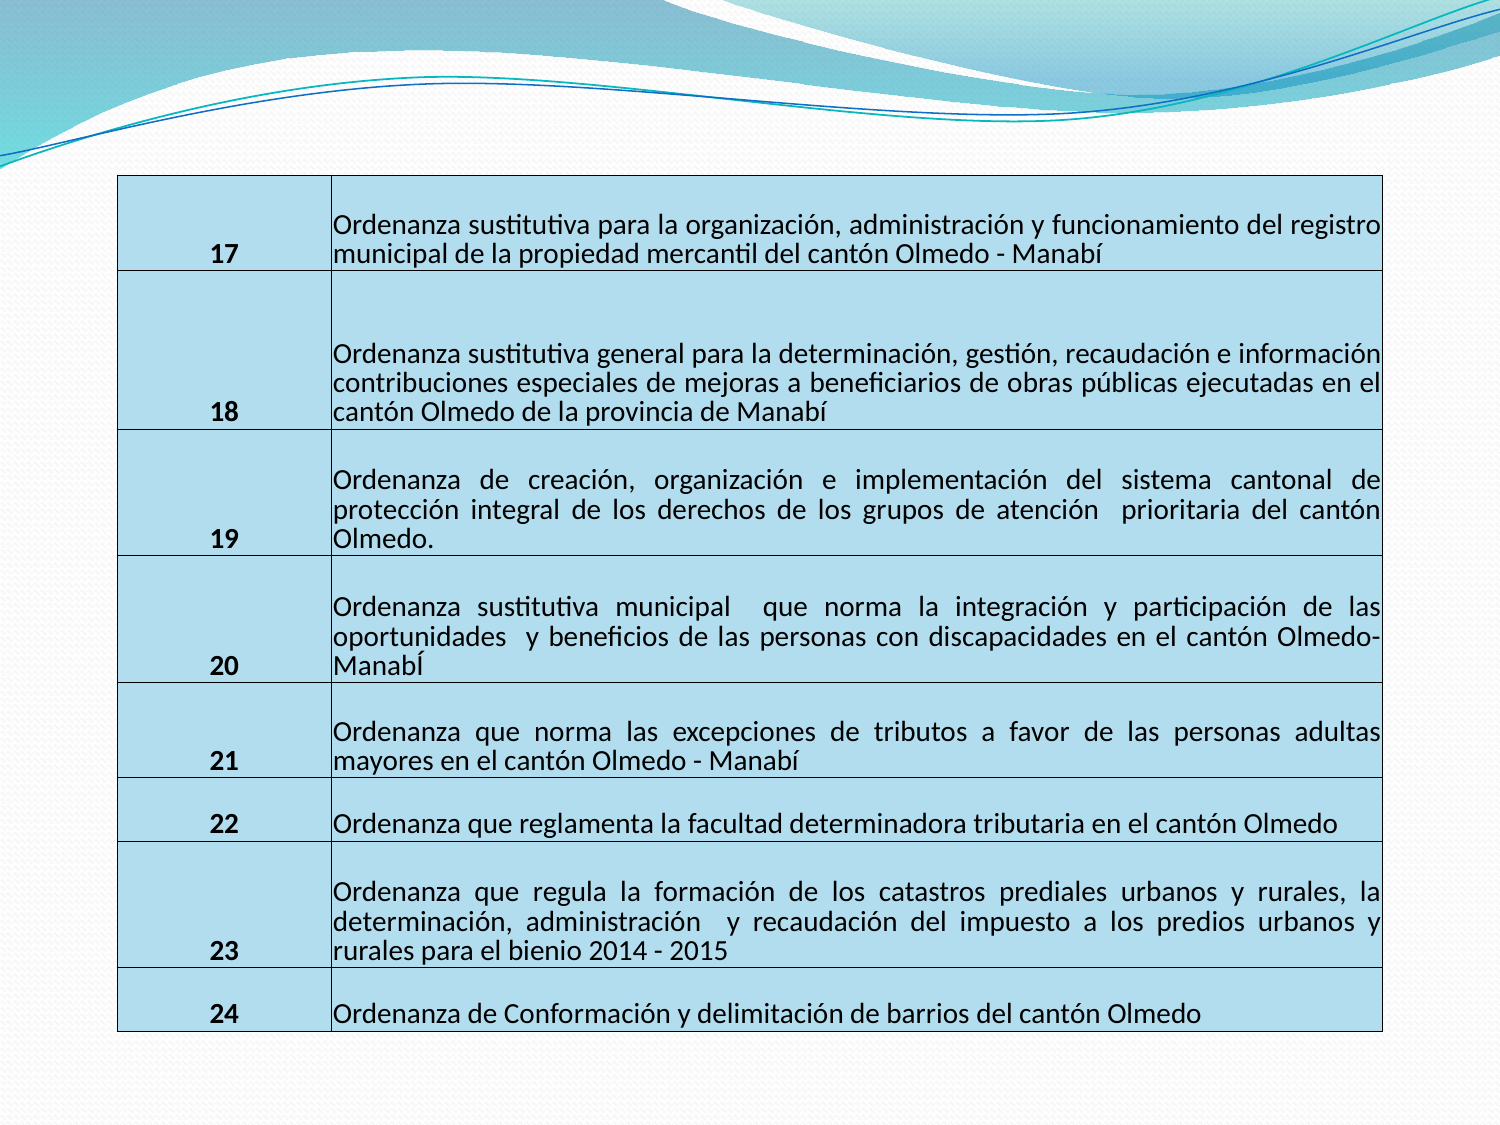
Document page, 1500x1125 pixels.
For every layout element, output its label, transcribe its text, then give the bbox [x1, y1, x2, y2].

table_cell Ordenanza que norma las excepciones de tributos a favor de las personas adultas mayores en el cantón Olmedo - Manabí [332, 683, 1382, 777]
table_cell Ordenanza que regula la formación de los catastros prediales urbanos y rurales, la determinación, administración y recaudación del impuesto a los predios urbanos y rurales para el bienio 2014 - 2015 [332, 842, 1382, 967]
table_cell 19 [118, 430, 331, 555]
table_cell 18 [118, 271, 331, 429]
table_cell Ordenanza sustitutiva municipal que norma la integración y participación de las oportunidades y beneficios de las personas con discapacidades en el cantón Olmedo-ManabÍ [332, 556, 1382, 682]
table_header Ordenanza sustitutiva para la organización, administración y funcionamiento del registro municipal de la propiedad mercantil del cantón Olmedo - Manabí [332, 176, 1382, 270]
table_header 17 [118, 176, 331, 270]
table_cell Ordenanza de creación, organización e implementación del sistema cantonal de protección integral de los derechos de los grupos de atención prioritaria del cantón Olmedo. [332, 430, 1382, 555]
table_cell 24 [118, 968, 331, 1031]
table_cell Ordenanza sustitutiva general para la determinación, gestión, recaudación e información contribuciones especiales de mejoras a beneficiarios de obras públicas ejecutadas en el cantón Olmedo de la provincia de Manabí [332, 271, 1382, 429]
table_cell 23 [118, 842, 331, 967]
table_cell 20 [118, 556, 331, 682]
table_cell Ordenanza que reglamenta la facultad determinadora tributaria en el cantón Olmedo [332, 778, 1382, 841]
table_cell 21 [118, 683, 331, 777]
table_cell Ordenanza de Conformación y delimitación de barrios del cantón Olmedo [332, 968, 1382, 1031]
table_cell 22 [118, 778, 331, 841]
